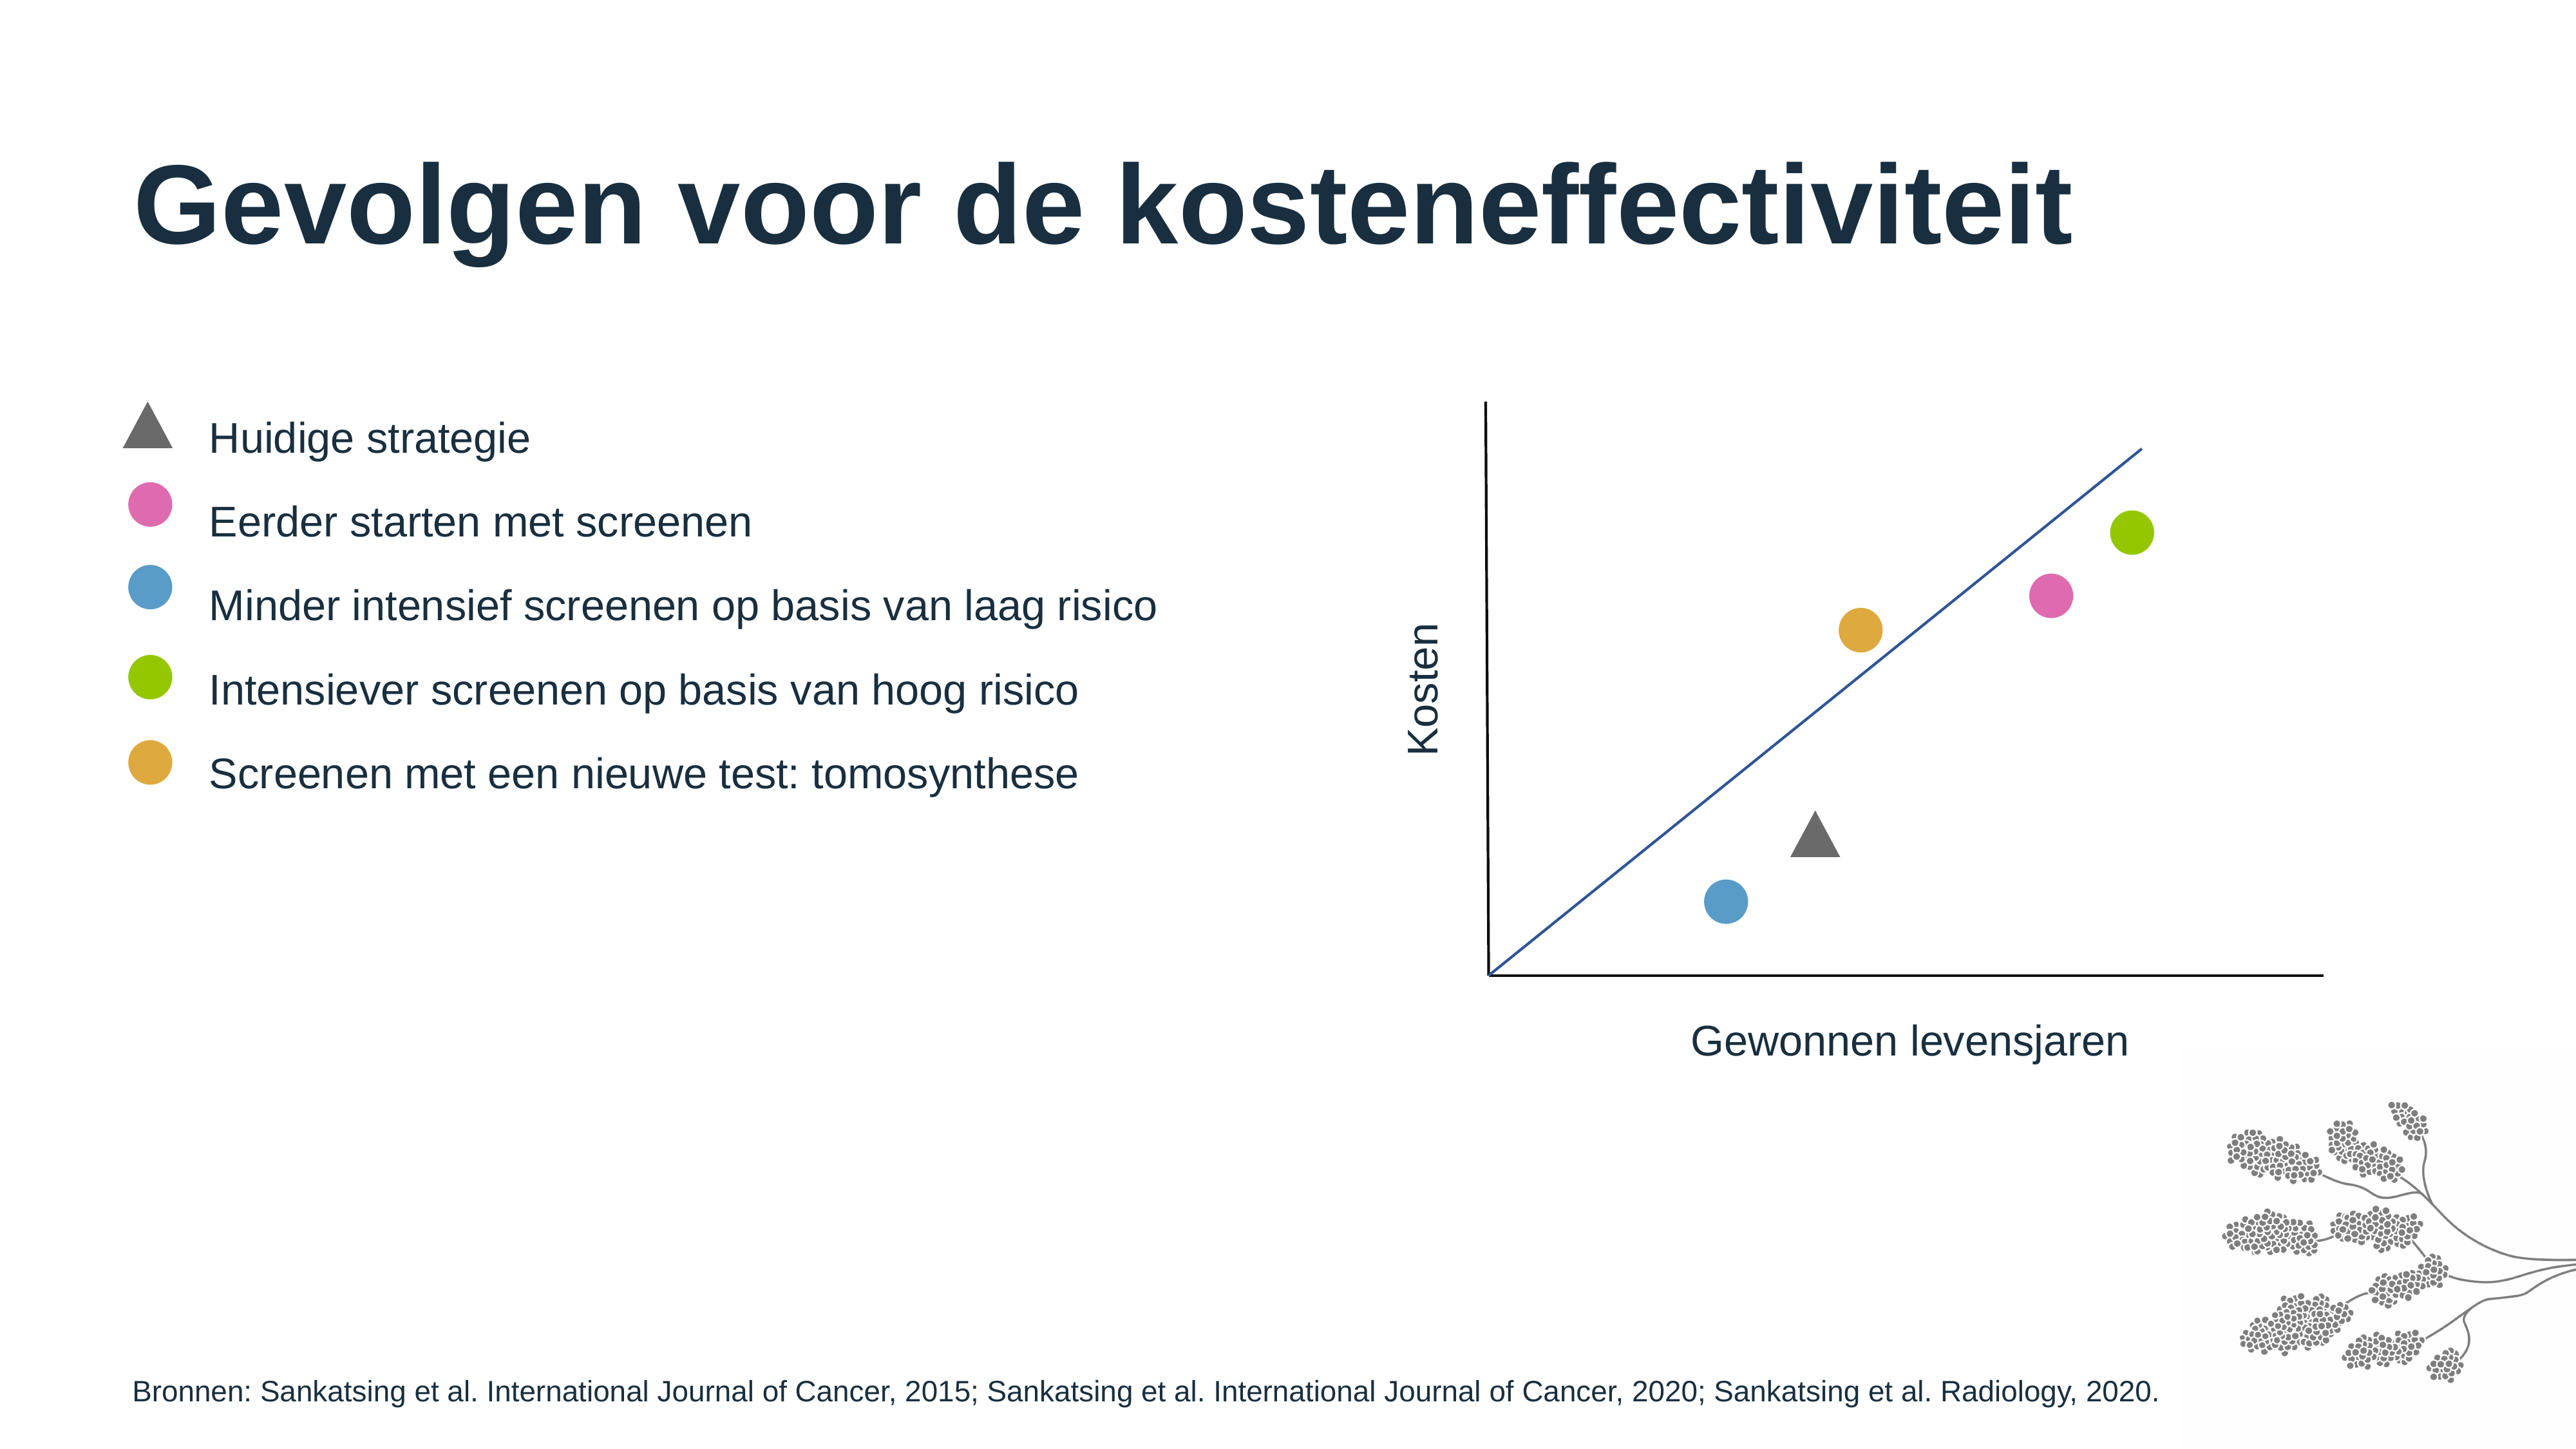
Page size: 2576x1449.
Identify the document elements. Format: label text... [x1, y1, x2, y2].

picture [2181, 1045, 2576, 1449]
text_box [122, 401, 173, 448]
text_box Gewonnen levensjaren [1492, 1007, 2329, 1067]
text_box [128, 740, 173, 785]
text_box [128, 654, 173, 699]
text_box Huidige strategie Eerder starten met screenen Minder intensief screenen op basis van laag risico Intensiever screenen op basis van hoog risico Screenen met een nieuwe test: tomosynthese [155, 379, 1374, 971]
text_box [1790, 810, 1841, 857]
text_box Bronnen: Sankatsing et al. International Journal of Cancer, 2015; Sankatsing et al. International Journal of Cancer, 2020; Sankatsing et al. Radiology, 2020. [127, 1367, 2208, 1448]
text_box [2110, 510, 2154, 555]
text_box [1704, 879, 1748, 924]
text_box Gevolgen voor de kosteneffectiviteit [128, 125, 2080, 272]
text_box [2029, 573, 2074, 618]
text_box [1839, 607, 1883, 653]
text_box [128, 565, 173, 610]
text_box Kosten [1390, 402, 1455, 976]
text_box [128, 482, 173, 527]
